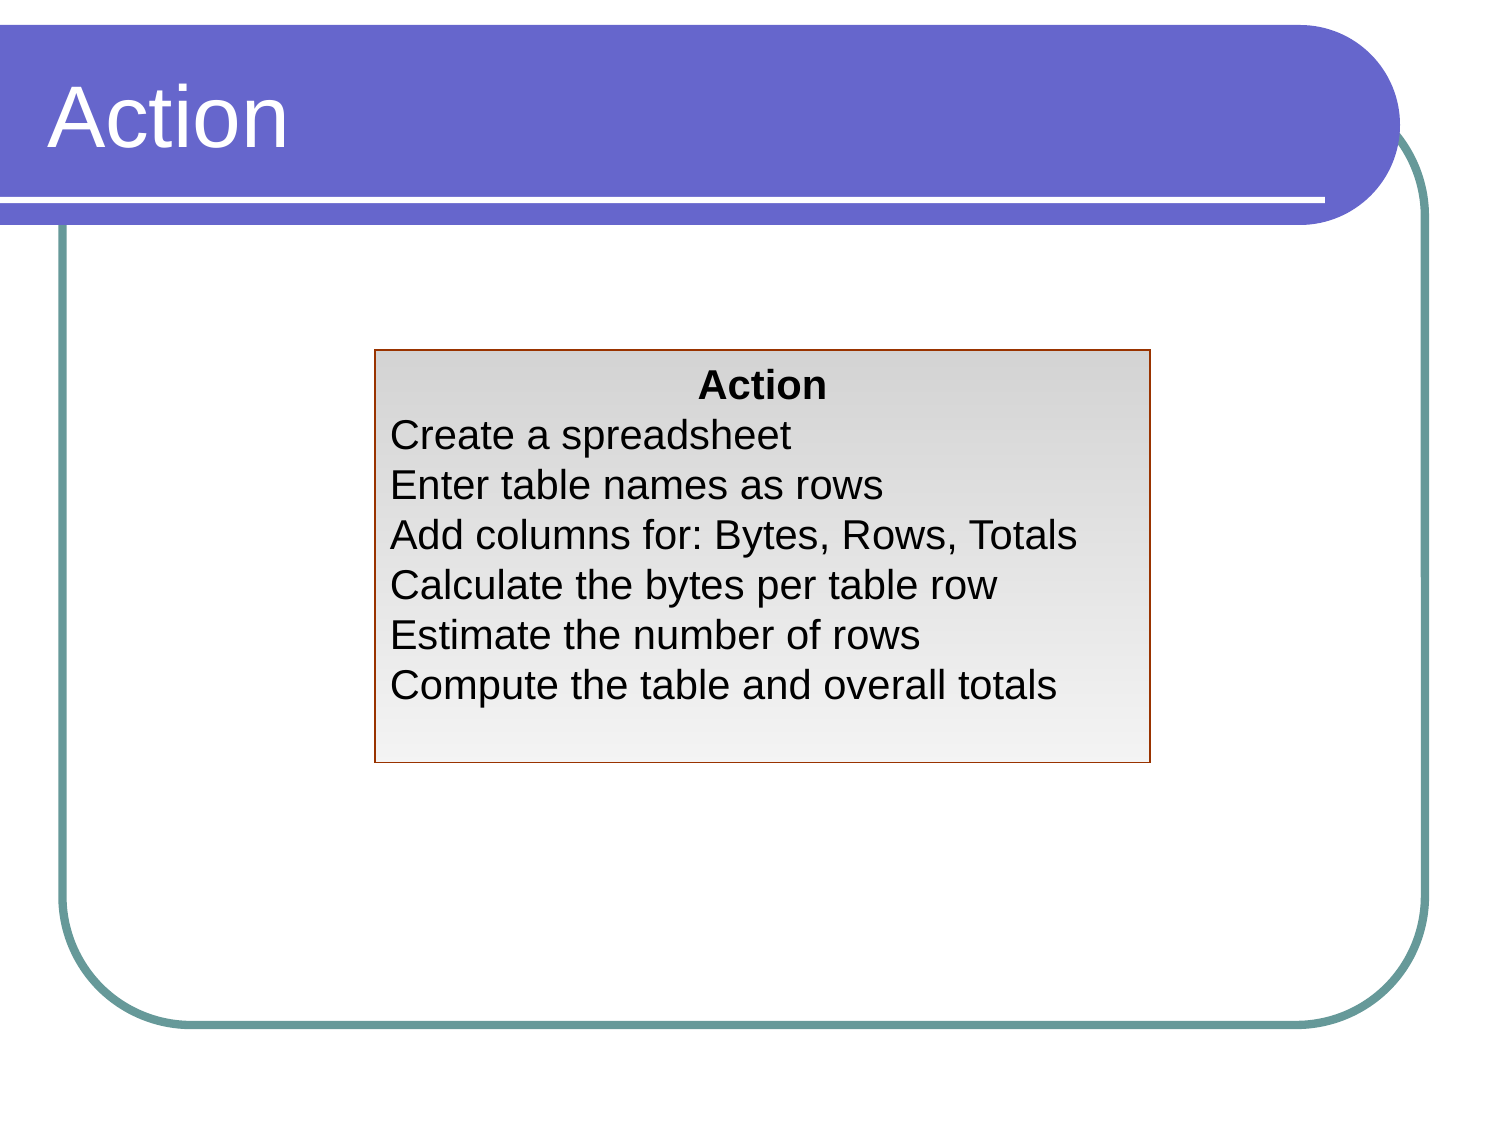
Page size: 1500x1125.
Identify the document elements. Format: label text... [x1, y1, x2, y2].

title Action [31, 37, 1348, 188]
text_box Action Create a spreadsheet Enter table names as rows Add columns for: Bytes, Rows, Totals Calculate the bytes per table row Estimate the number of rows Compute the table and overall totals [375, 350, 1150, 763]
